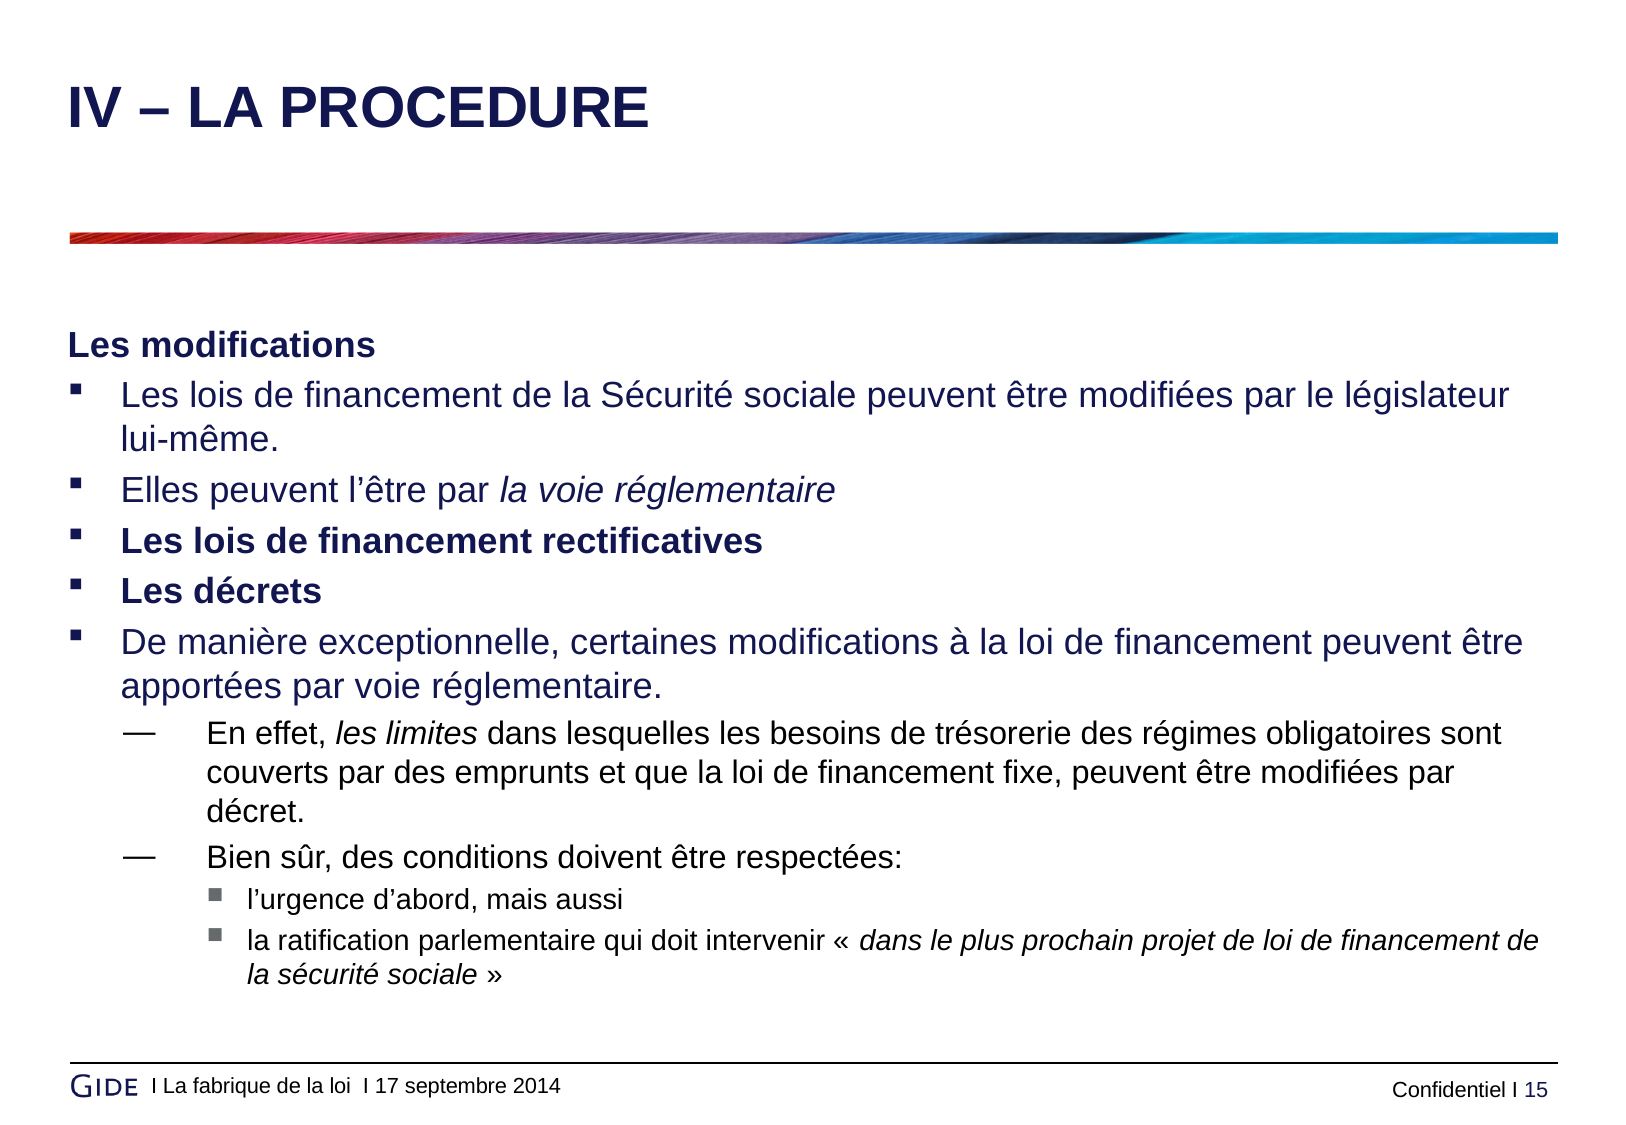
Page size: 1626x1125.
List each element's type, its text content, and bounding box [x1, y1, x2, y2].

list Les modifications Les lois de financement de la Sécurité sociale peuvent être modifiées par le législateur lui-même. Elles peuvent l’être par la voie réglementaire Les lois de financement rectificatives Les décrets De manière exceptionnelle, certaines modifications à la loi de financement peuvent être apportées par voie réglementaire. En effet, les limites dans lesquelles les besoins de trésorerie des régimes obligatoires sont couverts par des emprunts et que la loi de financement fixe, peuvent être modifiées par décret. Bien sûr, des conditions doivent être respectées: l’urgence d’abord, mais aussi la ratification parlementaire qui doit intervenir « dans le plus prochain projet de loi de financement de la sécurité sociale » [67, 262, 1557, 1005]
picture [69, 1072, 138, 1099]
picture [69, 233, 1175, 244]
title IV – LA PROCEDURE [67, 45, 1557, 233]
